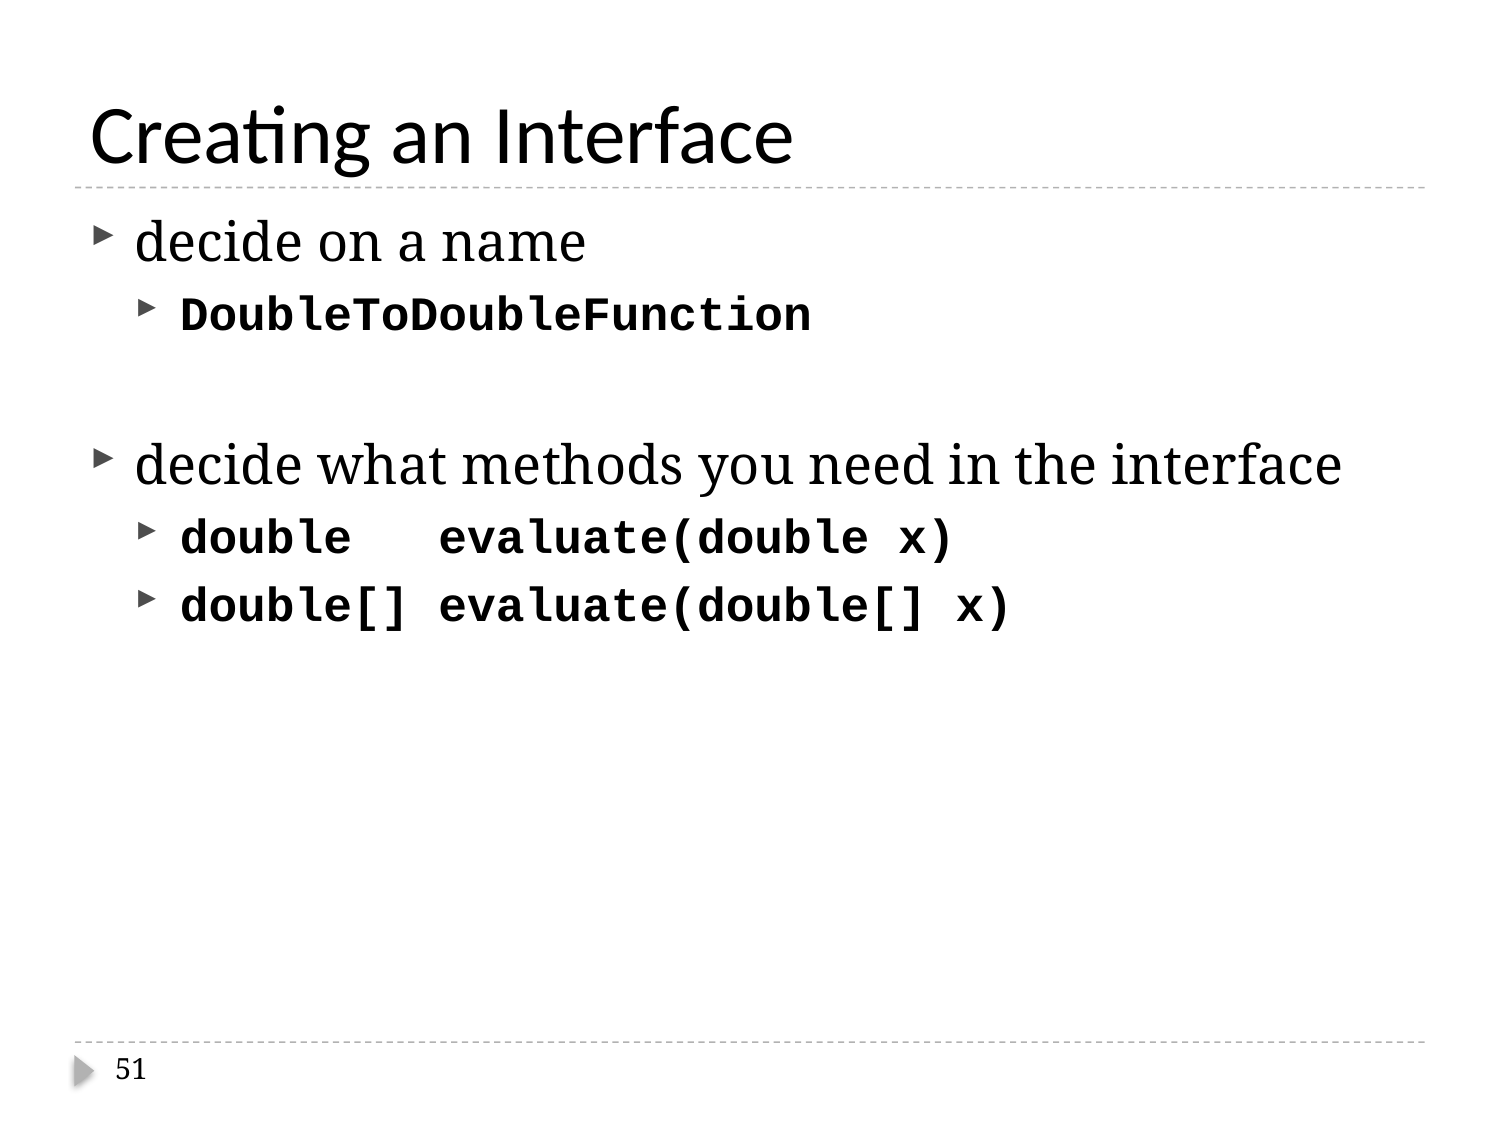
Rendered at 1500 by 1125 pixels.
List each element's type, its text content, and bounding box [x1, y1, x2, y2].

list decide on a name DoubleToDoubleFunction decide what methods you need in the interface double evaluate(double x) double[] evaluate(double[] x) [74, 199, 1426, 1011]
title Creating an Interface [74, 24, 1426, 188]
slide_number 51 [100, 1042, 426, 1103]
